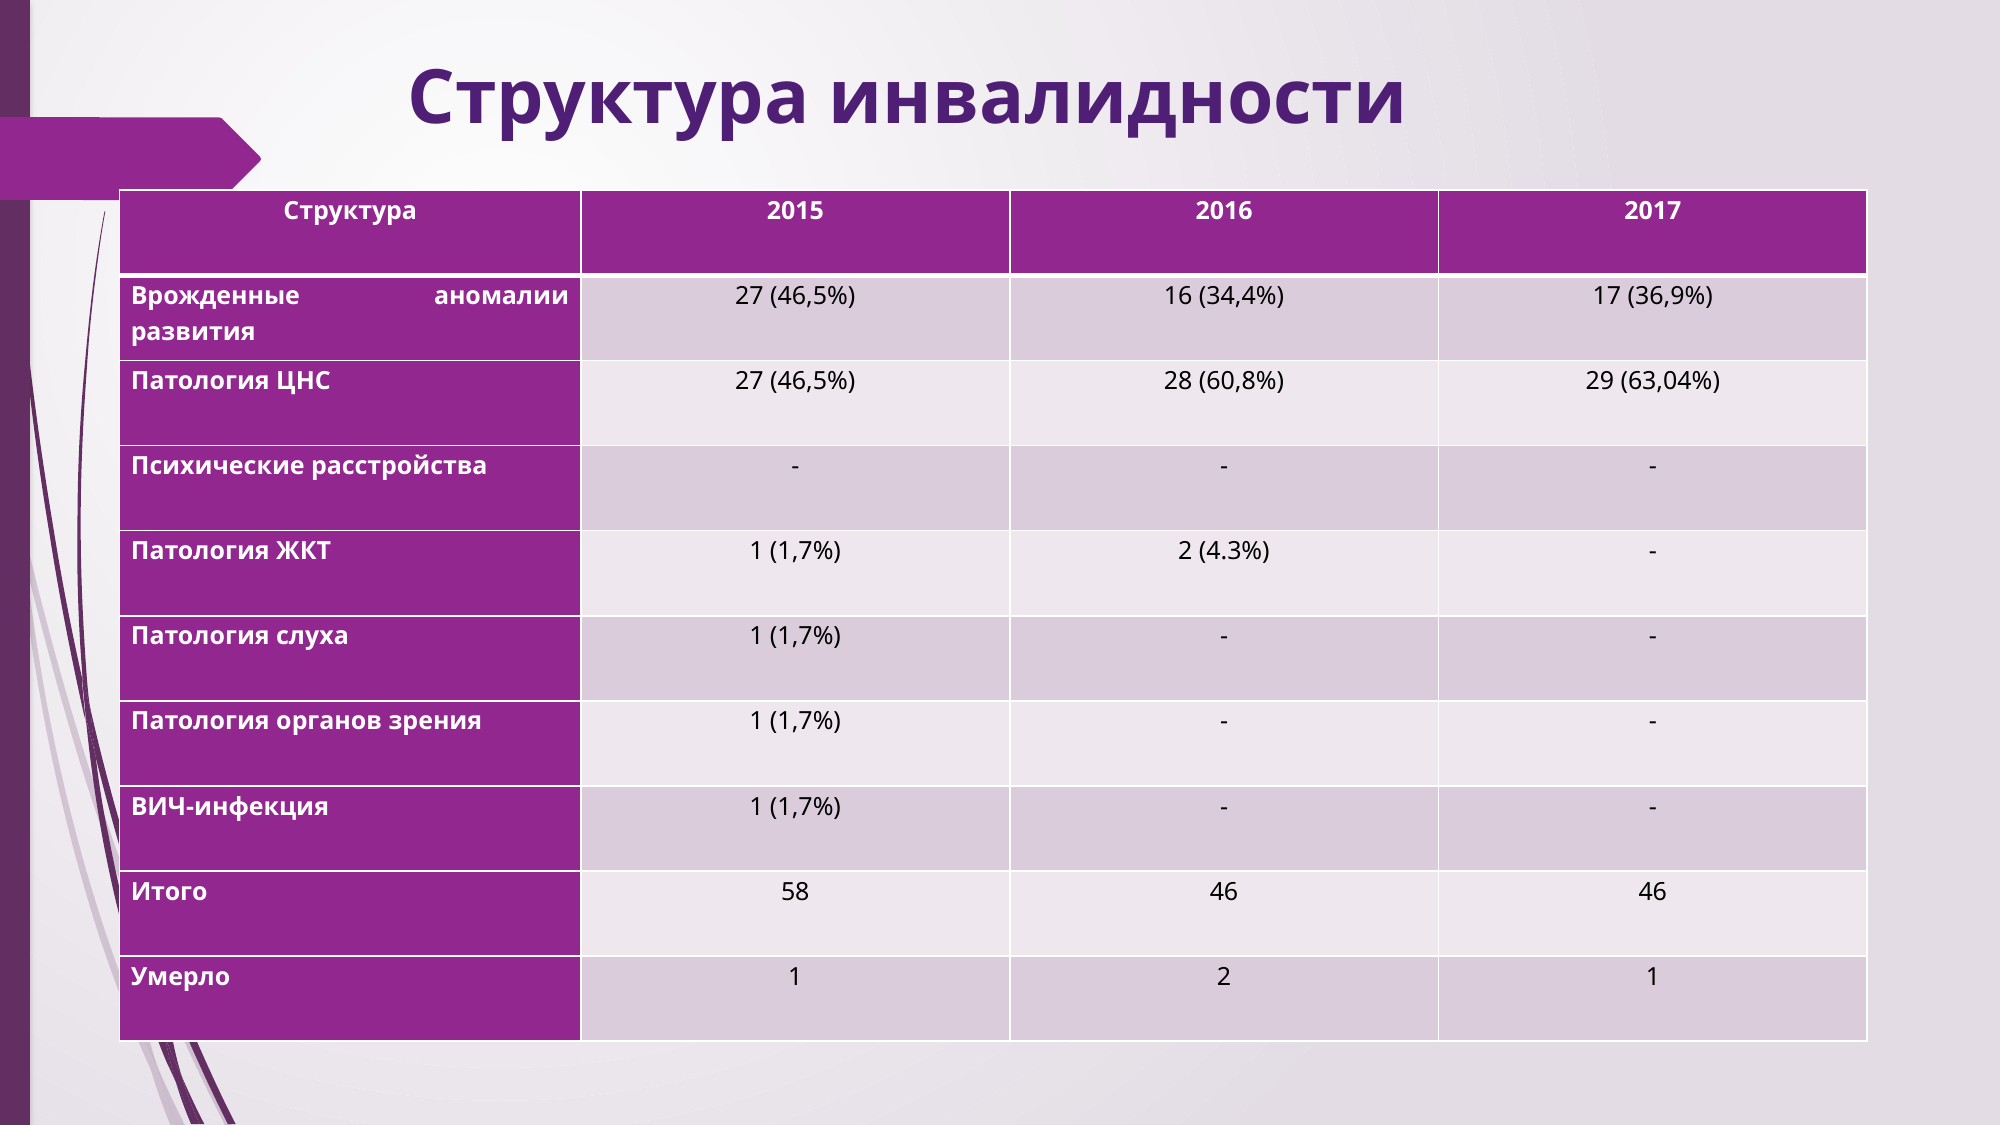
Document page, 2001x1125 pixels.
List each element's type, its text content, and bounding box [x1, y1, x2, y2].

table_cell Патология слуха [120, 617, 580, 700]
table_header Структура [120, 191, 580, 273]
table_cell 46 [1439, 872, 1866, 955]
table_cell - [1011, 446, 1438, 530]
table_cell - [1011, 617, 1438, 700]
table_cell 17 (36,9%) [1439, 278, 1866, 360]
table_cell 2 (4.3%) [1011, 531, 1438, 615]
table_header 2016 [1011, 191, 1438, 273]
table_cell Врожденные аномалии развития [120, 278, 580, 360]
table_cell 1 (1,7%) [582, 702, 1009, 785]
table_cell 29 (63,04%) [1439, 361, 1866, 445]
table_cell 27 (46,5%) [582, 278, 1009, 360]
table_cell - [1011, 702, 1438, 785]
table_header 2015 [582, 191, 1009, 273]
title Структура инвалидности [45, 40, 1771, 191]
table_cell Умерло [120, 957, 580, 1040]
table_cell Итого [120, 872, 580, 955]
table_cell 1 (1,7%) [582, 787, 1009, 870]
table_cell 28 (60,8%) [1011, 361, 1438, 445]
table_cell 27 (46,5%) [582, 361, 1009, 445]
table_cell - [1439, 787, 1866, 870]
table_cell 1 [1439, 957, 1866, 1040]
table_header 2017 [1439, 191, 1866, 273]
table_cell 1 (1,7%) [582, 531, 1009, 615]
table_cell ВИЧ-инфекция [120, 787, 580, 870]
table_cell Патология органов зрения [120, 702, 580, 785]
table_cell Патология ЦНС [120, 361, 580, 445]
table_cell 2 [1011, 957, 1438, 1040]
table_cell Психические расстройства [120, 446, 580, 530]
table_cell Патология ЖКТ [120, 531, 580, 615]
table_cell 1 (1,7%) [582, 617, 1009, 700]
table_cell 1 [582, 957, 1009, 1040]
table_cell 58 [582, 872, 1009, 955]
table_cell - [1439, 531, 1866, 615]
table_cell - [1439, 702, 1866, 785]
table_cell - [1011, 787, 1438, 870]
table_cell - [1439, 617, 1866, 700]
table_cell 46 [1011, 872, 1438, 955]
table_cell - [1439, 446, 1866, 530]
table_cell - [582, 446, 1009, 530]
table_cell 16 (34,4%) [1011, 278, 1438, 360]
